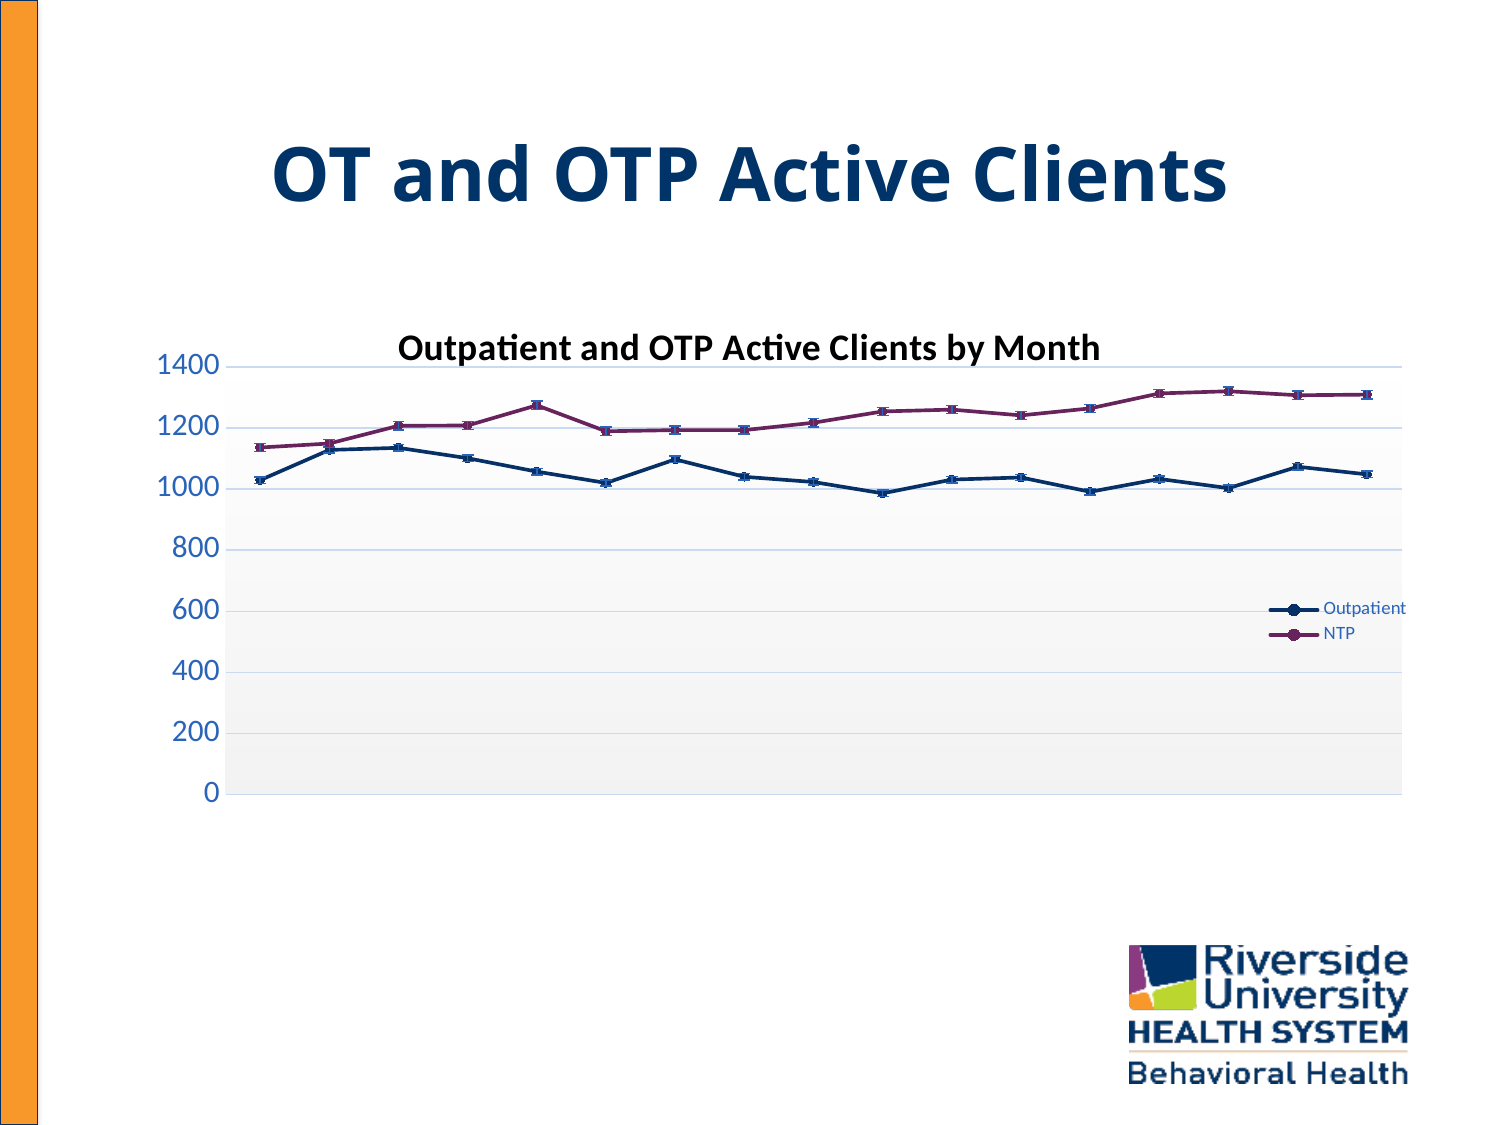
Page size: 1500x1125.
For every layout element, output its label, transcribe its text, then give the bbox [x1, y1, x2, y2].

picture [1129, 946, 1409, 1084]
title OT and OTP Active Clients [75, 75, 1425, 263]
chart [74, 299, 1426, 946]
